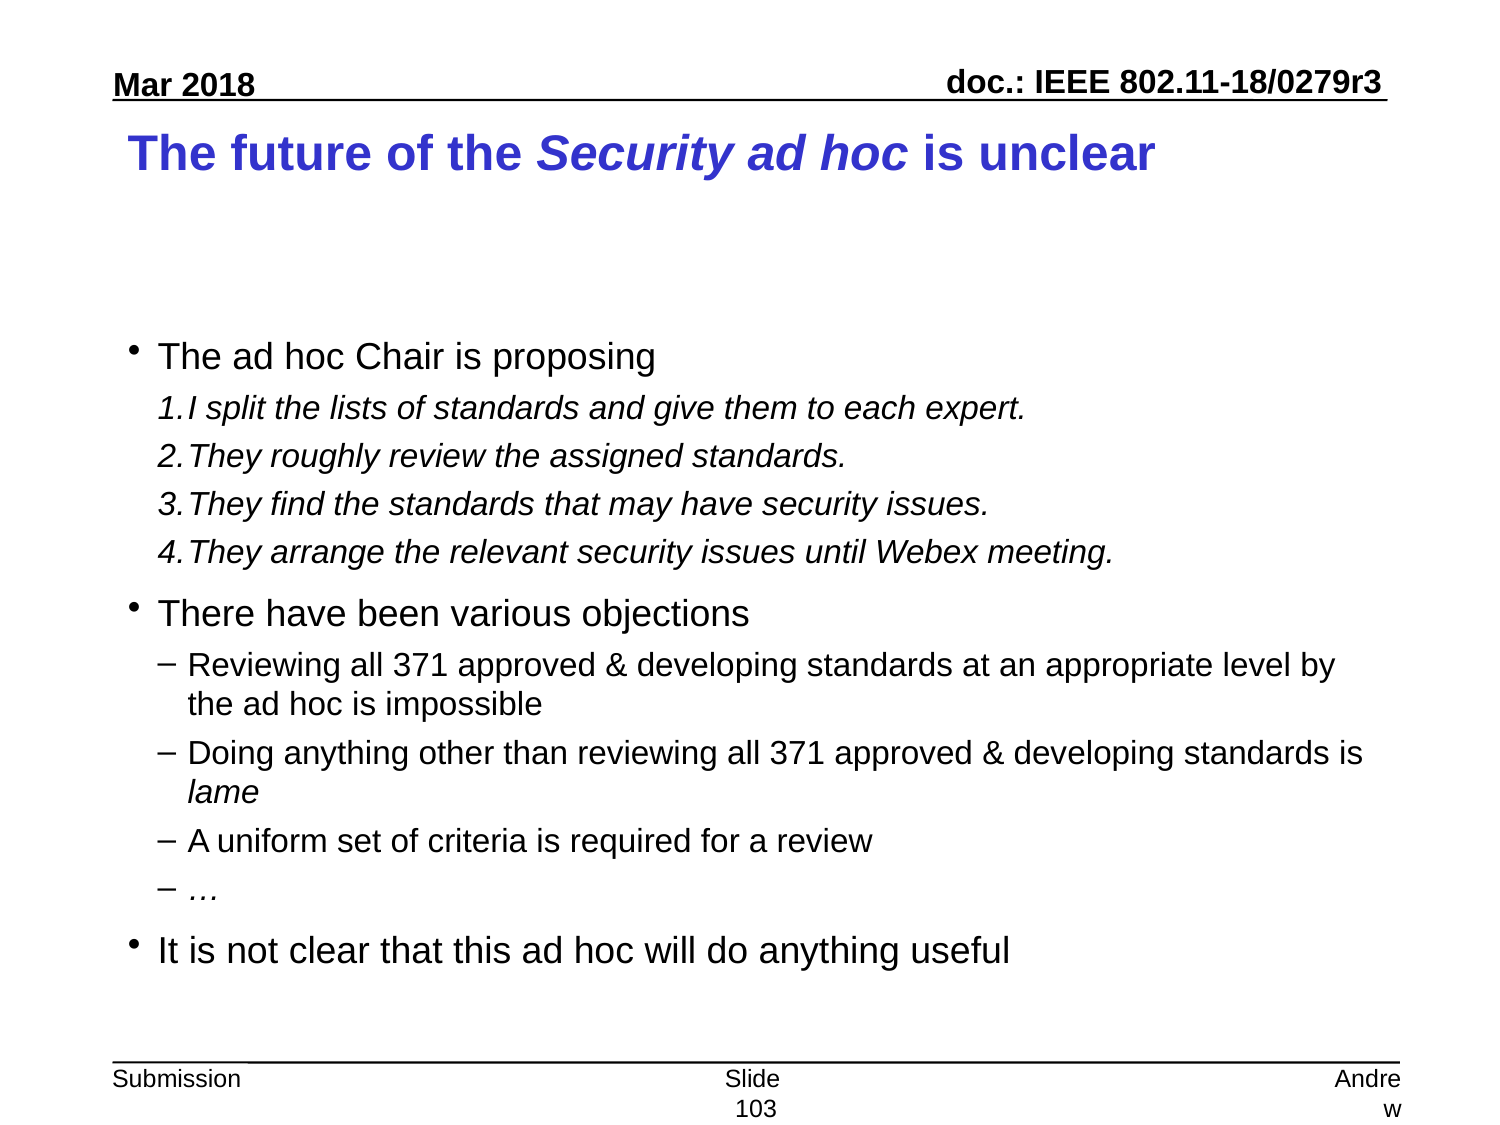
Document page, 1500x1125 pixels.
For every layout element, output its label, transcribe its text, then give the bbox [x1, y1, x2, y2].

footer Andrew Myles, Cisco [1320, 1061, 1402, 1093]
slide_number Slide 103 [709, 1061, 803, 1093]
list The ad hoc Chair is proposing I split the lists of standards and give them to each expert. They roughly review the assigned standards. They find the standards that may have security issues. They arrange the relevant security issues until Webex meeting. There have been various objections Reviewing all 371 approved & developing standards at an appropriate level by the ad hoc is impossible Doing anything other than reviewing all 371 approved & developing standards is lame A uniform set of criteria is required for a review … It is not clear that this ad hoc will do anything useful [112, 324, 1388, 1000]
title The future of the Security ad hoc is unclear [112, 112, 1388, 288]
